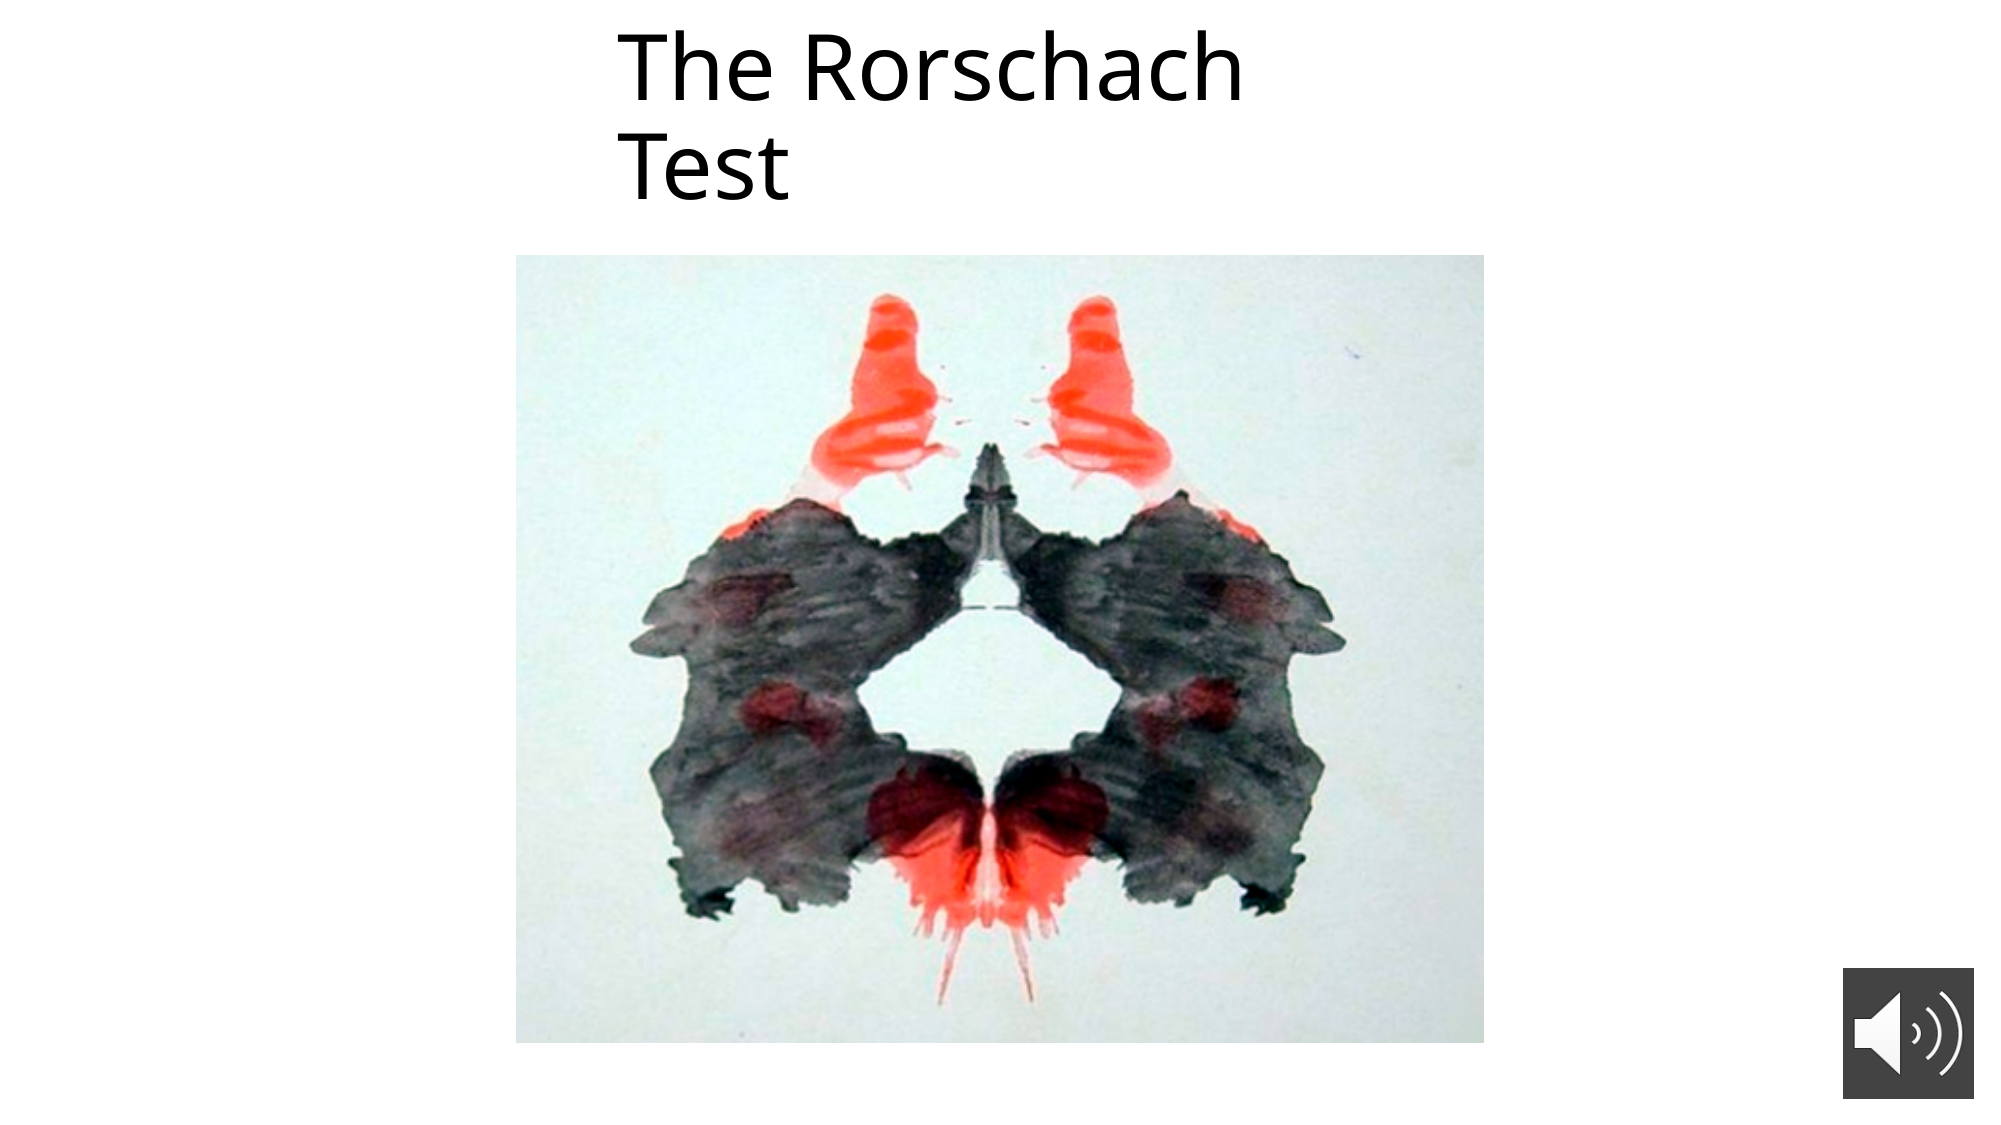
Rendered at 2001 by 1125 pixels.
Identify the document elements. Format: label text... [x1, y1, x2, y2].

picture [1841, 966, 1975, 1100]
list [516, 255, 1484, 1043]
title The Rorschach Test [602, 11, 1398, 230]
